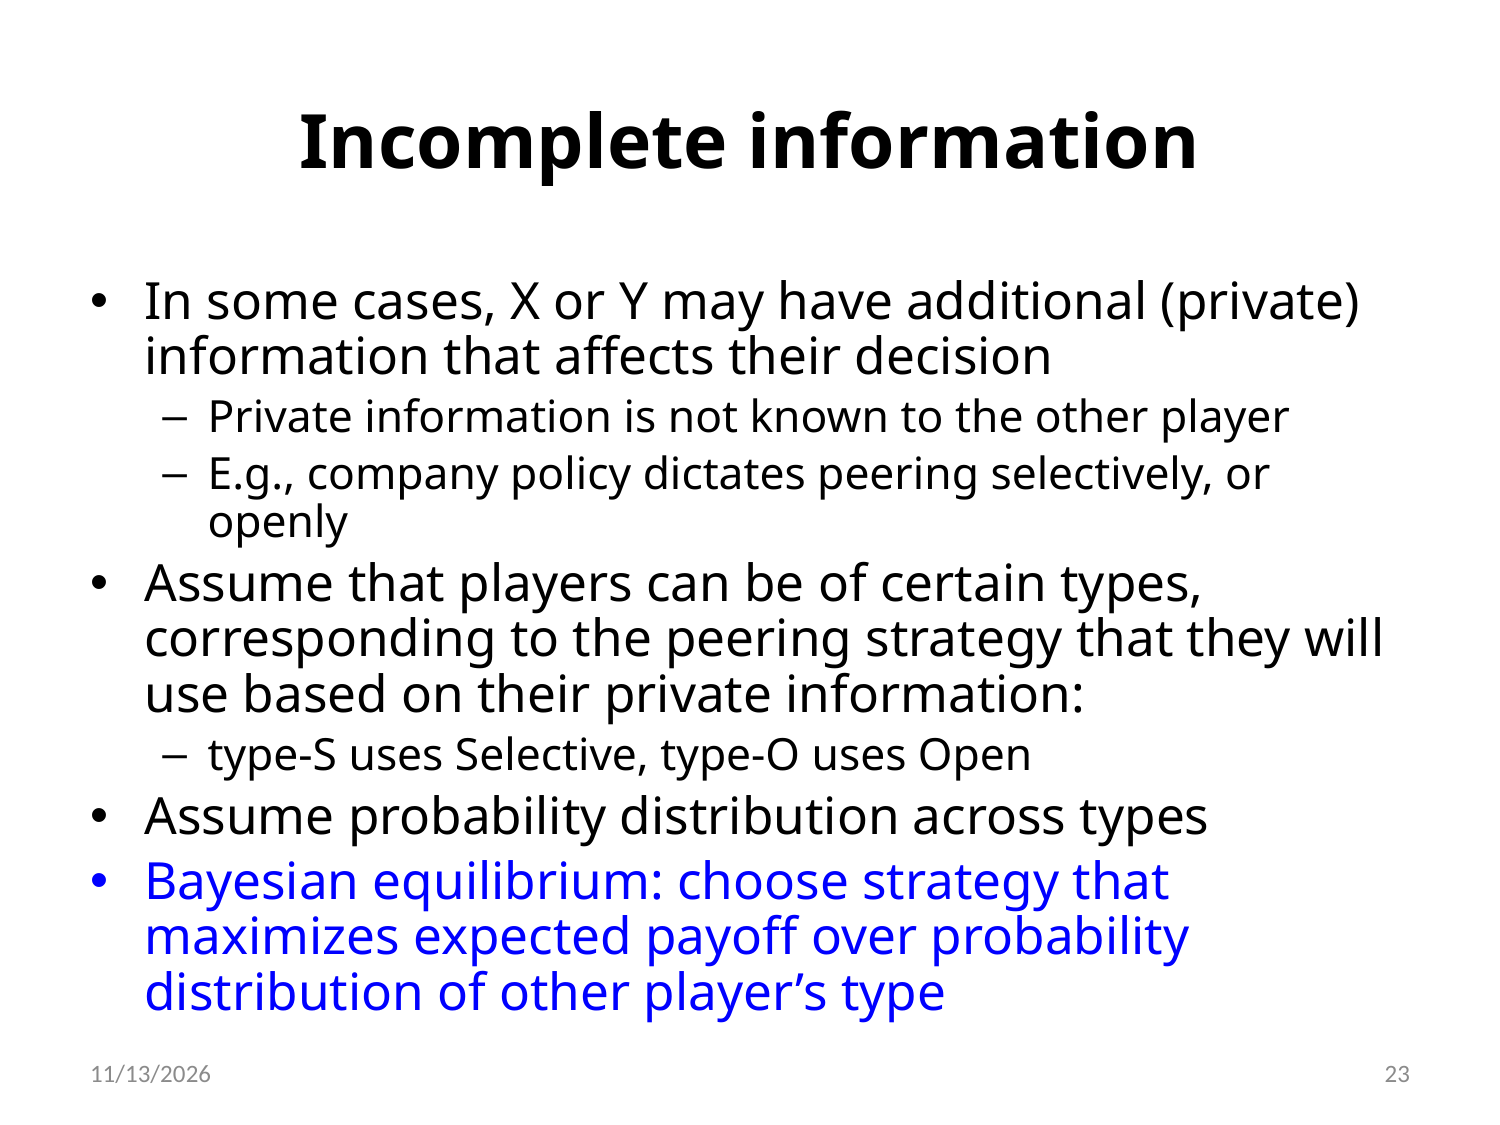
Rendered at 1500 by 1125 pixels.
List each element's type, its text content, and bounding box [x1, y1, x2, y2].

slide_number 23 [1074, 1042, 1425, 1103]
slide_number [75, 1042, 425, 1103]
title Incomplete information [75, 45, 1425, 200]
list In some cases, X or Y may have additional (private) information that affects their decision Private information is not known to the other player E.g., company policy dictates peering selectively, or openly Assume that players can be of certain types, corresponding to the peering strategy that they will use based on their private information: type-S uses Selective, type-O uses Open Assume probability distribution across types Bayesian equilibrium: choose strategy that maximizes expected payoff over probability distribution of other player’s type [75, 200, 1425, 1038]
